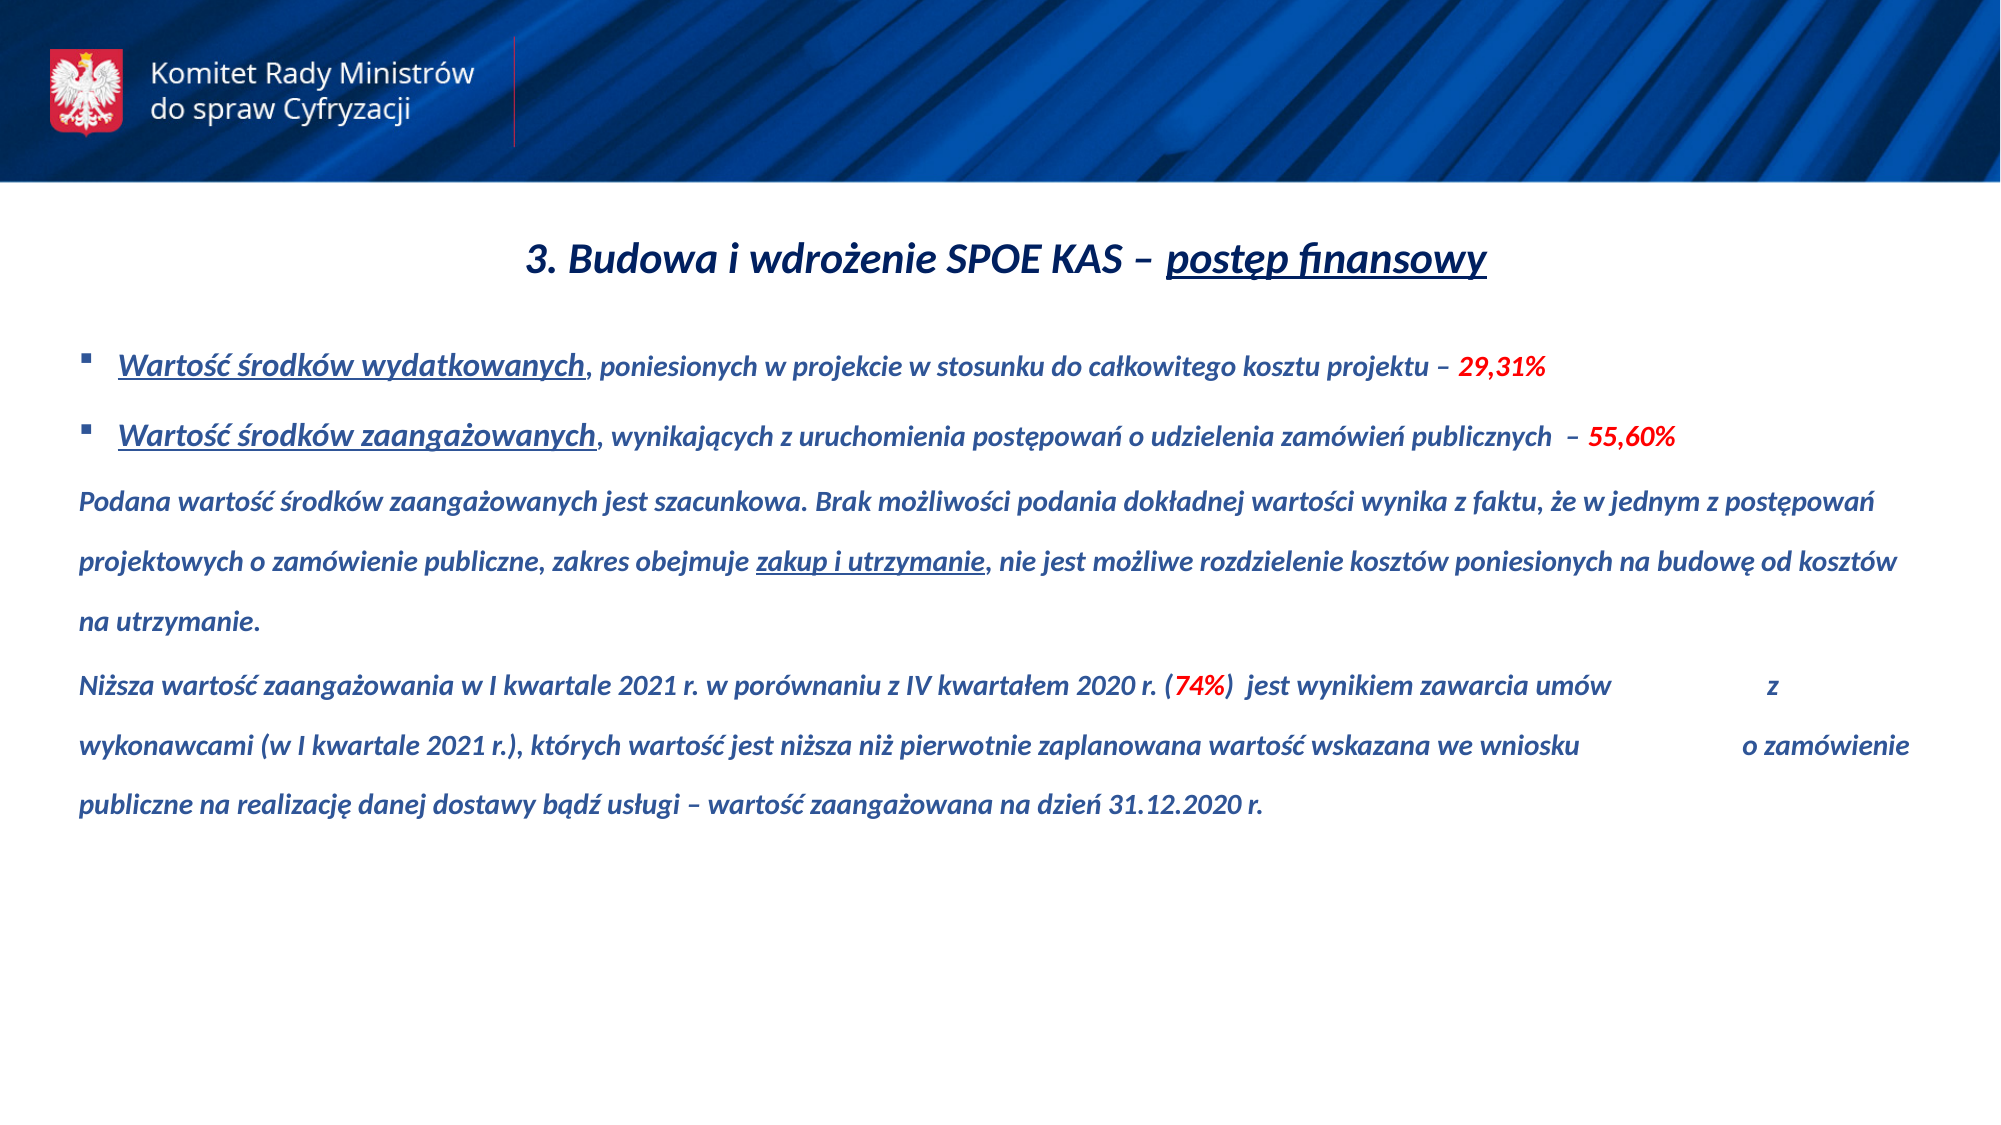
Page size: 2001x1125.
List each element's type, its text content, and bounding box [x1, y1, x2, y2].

text_box 3. Budowa i wdrożenie SPOE KAS – postęp finansowy Wartość środków wydatkowanych, poniesionych w projekcie w stosunku do całkowitego kosztu projektu – 29,31% Wartość środków zaangażowanych, wynikających z uruchomienia postępowań o udzielenia zamówień publicznych – 55,60% Podana wartość środków zaangażowanych jest szacunkowa. Brak możliwości podania dokładnej wartości wynika z faktu, że w jednym z postępowań projektowych o zamówienie publiczne, zakres obejmuje zakup i utrzymanie, nie jest możliwe rozdzielenie kosztów poniesionych na budowę od kosztów na utrzymanie. Niższa wartość zaangażowania w I kwartale 2021 r. w porównaniu z IV kwartałem 2020 r. (74%) jest wynikiem zawarcia umów z wykonawcami (w I kwartale 2021 r.), których wartość jest niższa niż pierwotnie zaplanowana wartość wskazana we wniosku o zamówienie publiczne na realizację danej dostawy bądź usługi – wartość zaangażowana na dzień 31.12.2020 r. [63, 208, 1948, 995]
picture [0, 0, 2001, 1125]
